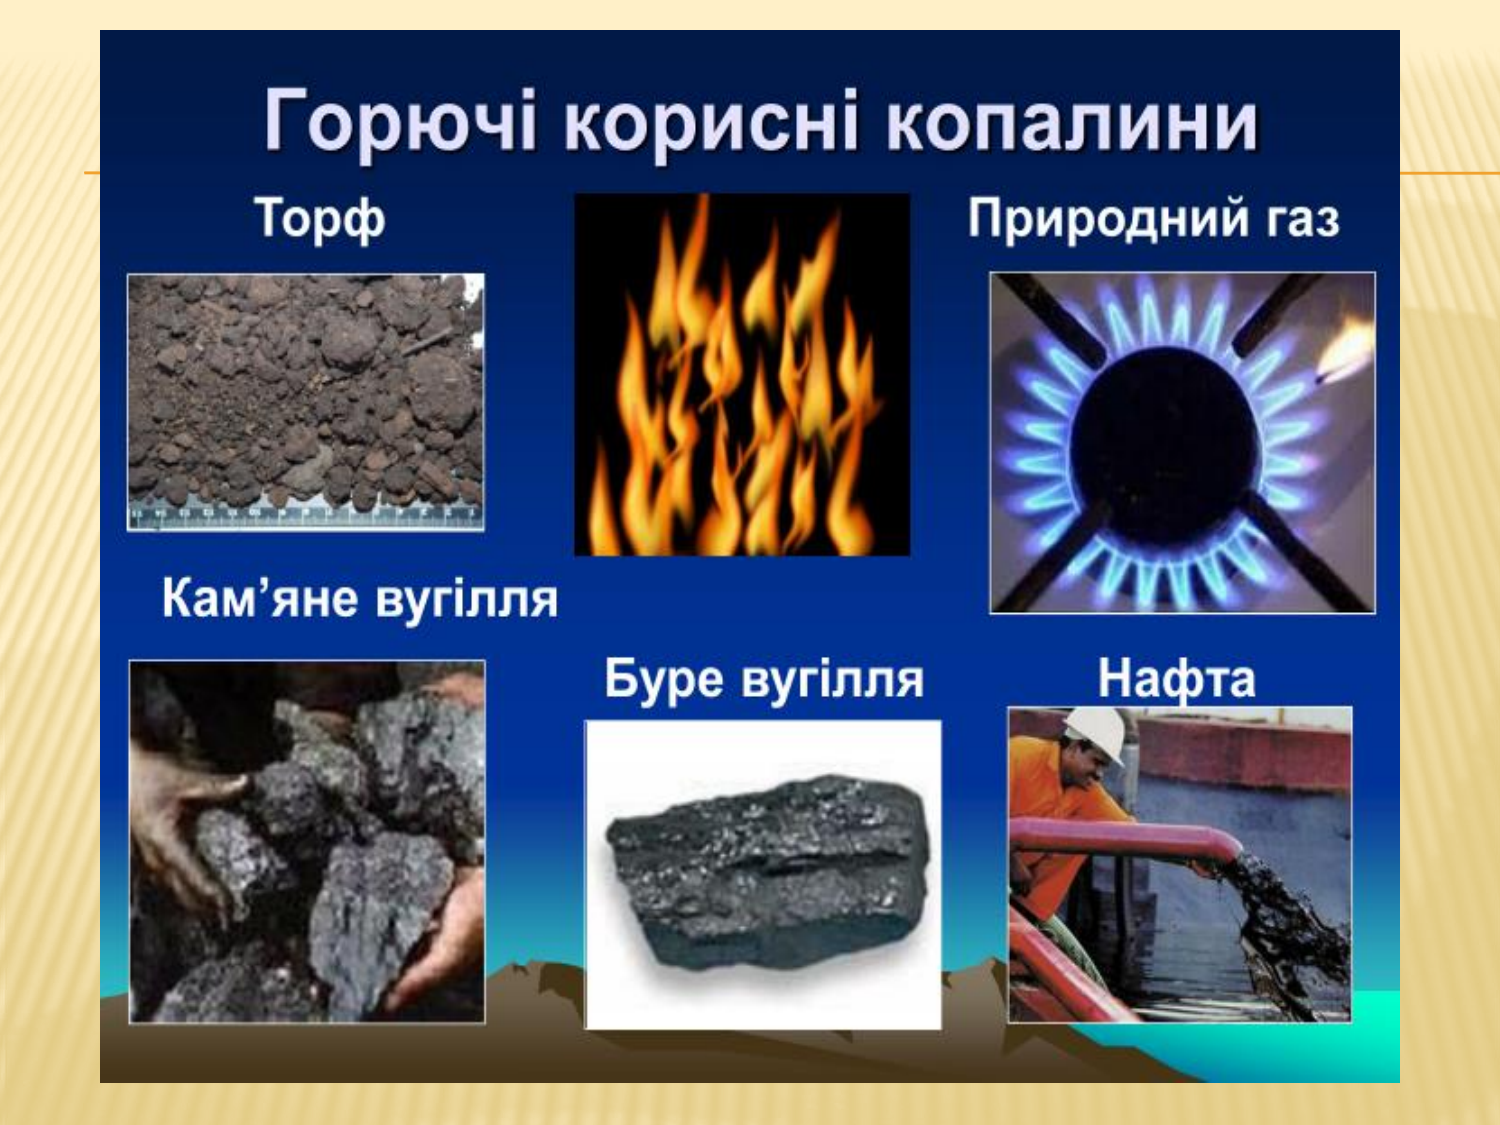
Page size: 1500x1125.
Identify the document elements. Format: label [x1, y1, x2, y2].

picture [99, 30, 1400, 1083]
